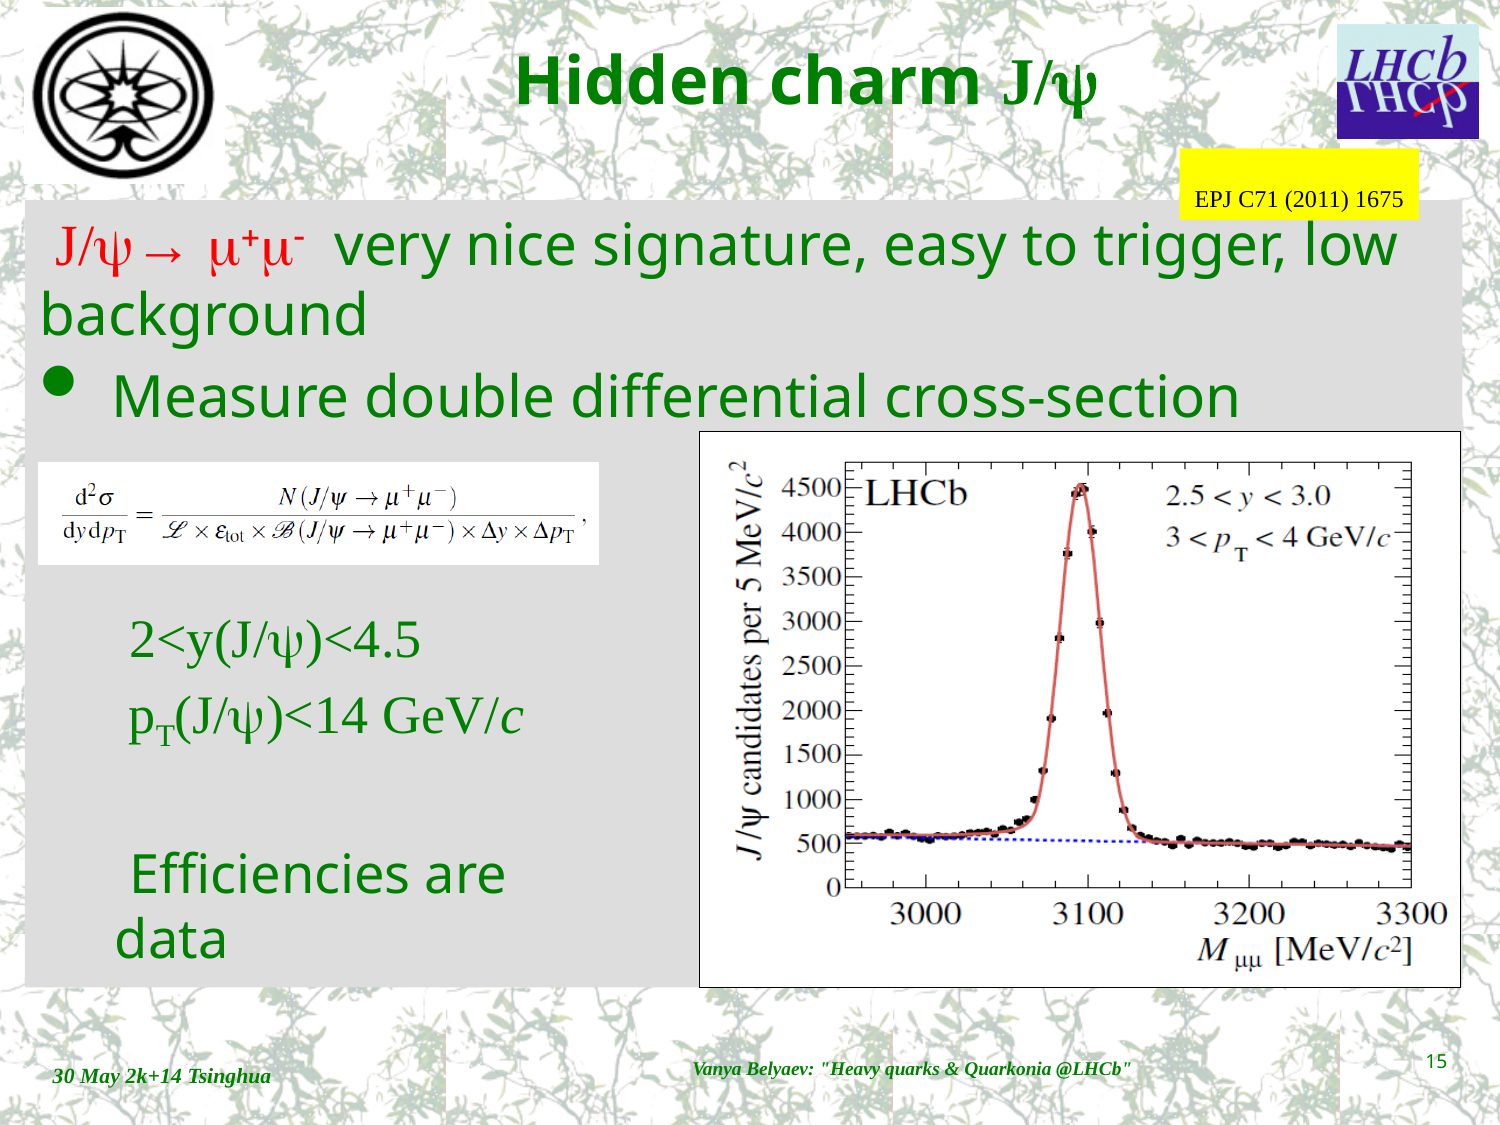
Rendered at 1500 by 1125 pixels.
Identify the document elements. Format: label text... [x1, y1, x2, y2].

title Hidden charm J/y [287, 37, 1326, 138]
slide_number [37, 1024, 501, 1101]
footer Vanya Belyaev: "Heavy quarks & Quarkonia @LHCb" [512, 1024, 1313, 1088]
slide_number 15 [1324, 1012, 1463, 1088]
picture [0, 0, 1500, 1125]
list J/y→ m+m- very nice signature, easy to trigger, low background Measure double differential cross-section 2<y(J/y)<4.5 pT(J/y)<14 GeV/c Efficiencies are validated on data [24, 199, 1463, 988]
text_box EPJ C71 (2011) 1675 [1179, 148, 1419, 220]
